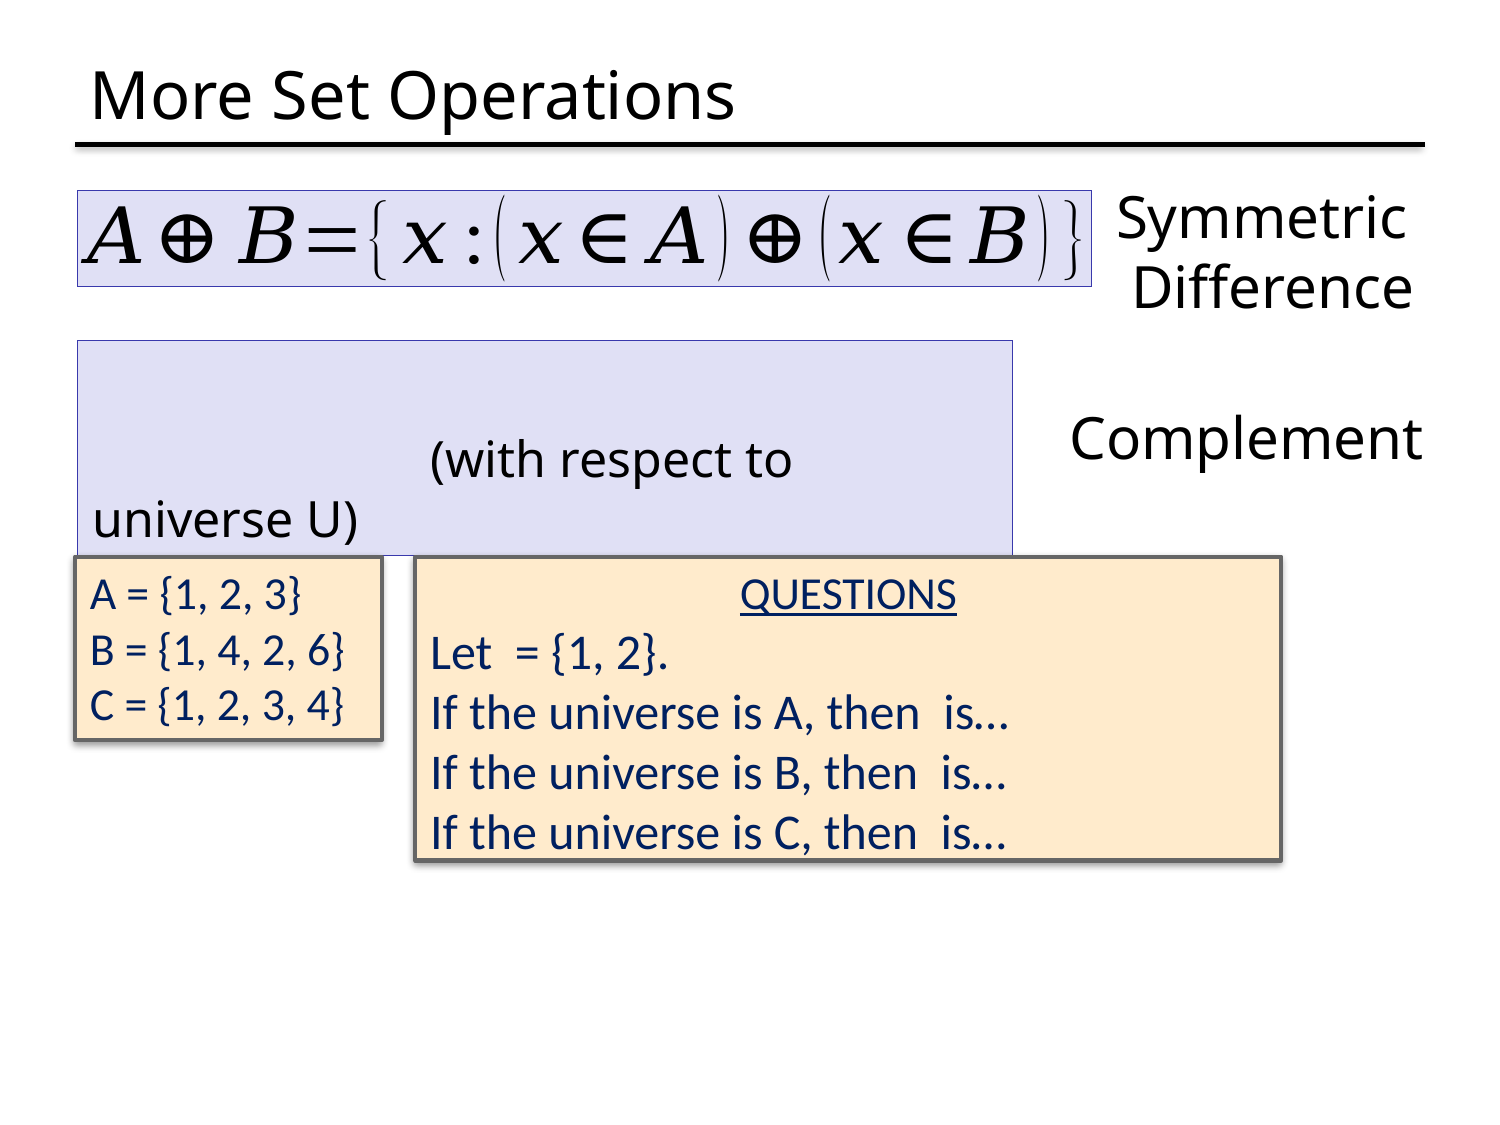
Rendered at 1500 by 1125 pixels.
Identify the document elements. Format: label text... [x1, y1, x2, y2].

text_box A = {1, 2, 3} B = {1, 4, 2, 6} C = {1, 2, 3, 4} [73, 555, 384, 742]
title More Set Operations [75, 45, 1425, 145]
text_box Symmetric Difference [1101, 172, 1429, 328]
text_box Complement [1054, 393, 1439, 479]
